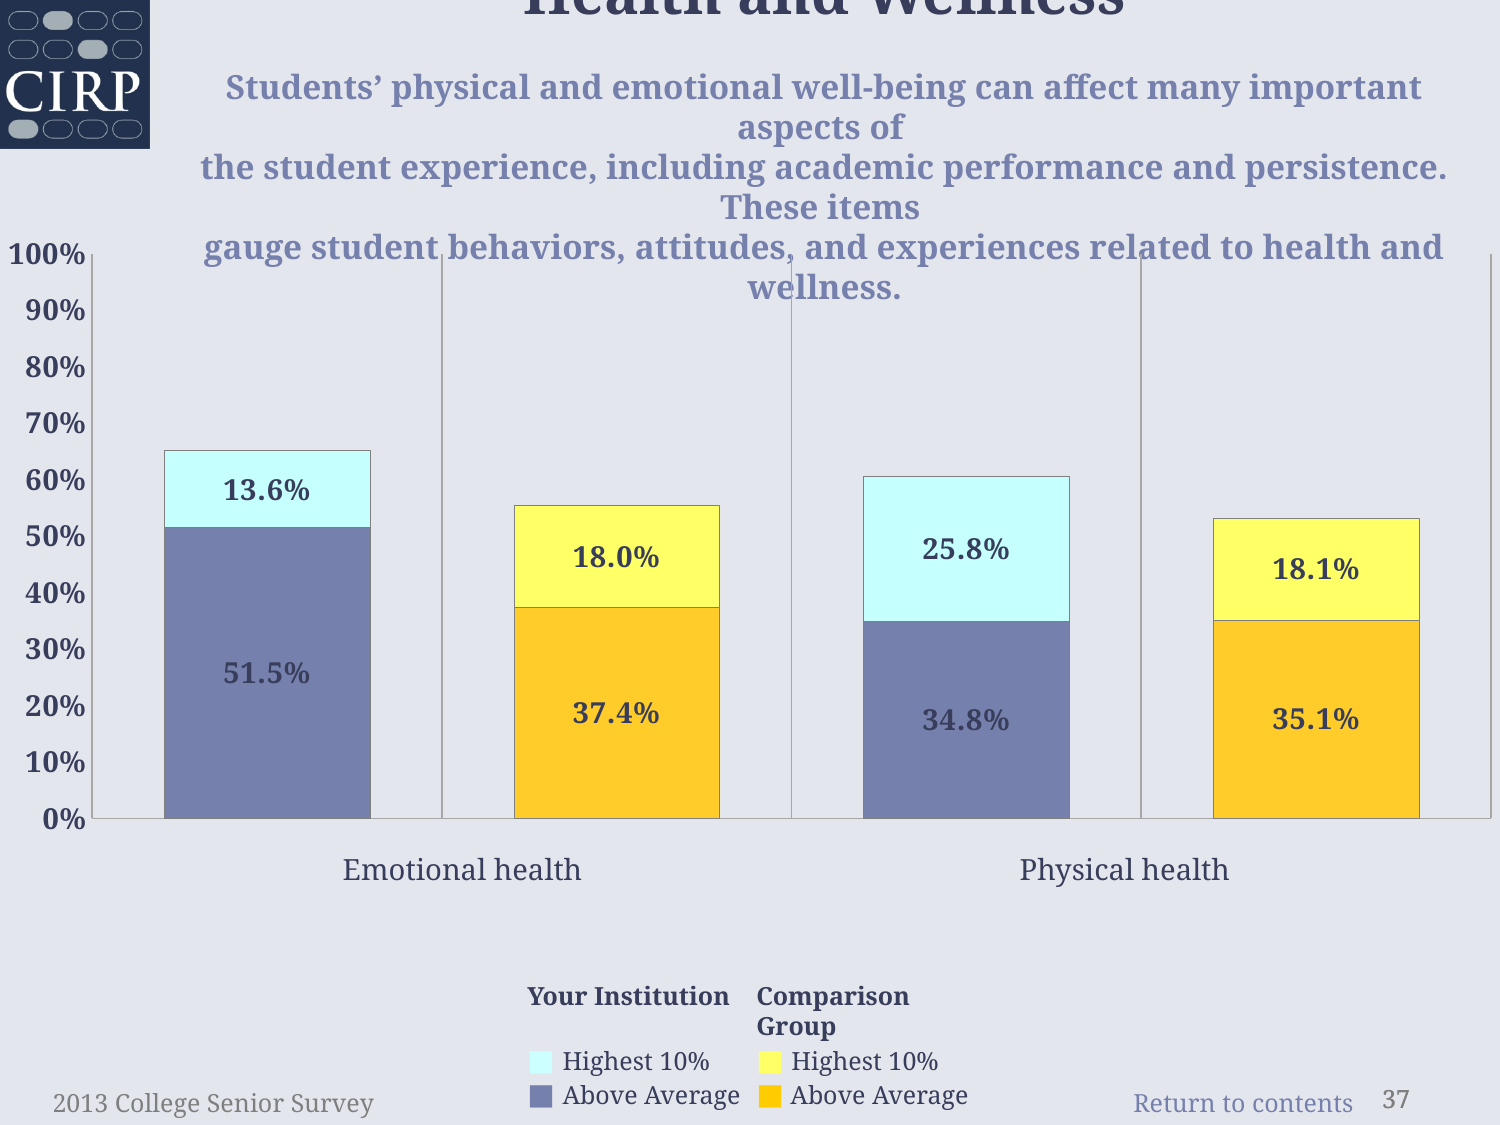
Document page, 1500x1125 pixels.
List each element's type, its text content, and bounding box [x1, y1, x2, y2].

footer 2013 College Senior Survey [37, 1049, 513, 1125]
chart [8, 233, 1492, 842]
text_box Emotional health [262, 850, 663, 913]
text_box Physical health [937, 850, 1313, 913]
slide_number 37 [1349, 1049, 1426, 1125]
title Health and Wellness Students’ physical and emotional well-being can affect many important aspects of the student experience, including academic performance and persistence. These items gauge student behaviors, attitudes, and experiences related to health and wellness. [149, 24, 1500, 238]
picture [0, 0, 150, 149]
text_box Your Institution ■ Highest 10% ■ Above Average Comparison Group ■ Highest 10% ■ Above Average [512, 973, 1000, 1125]
